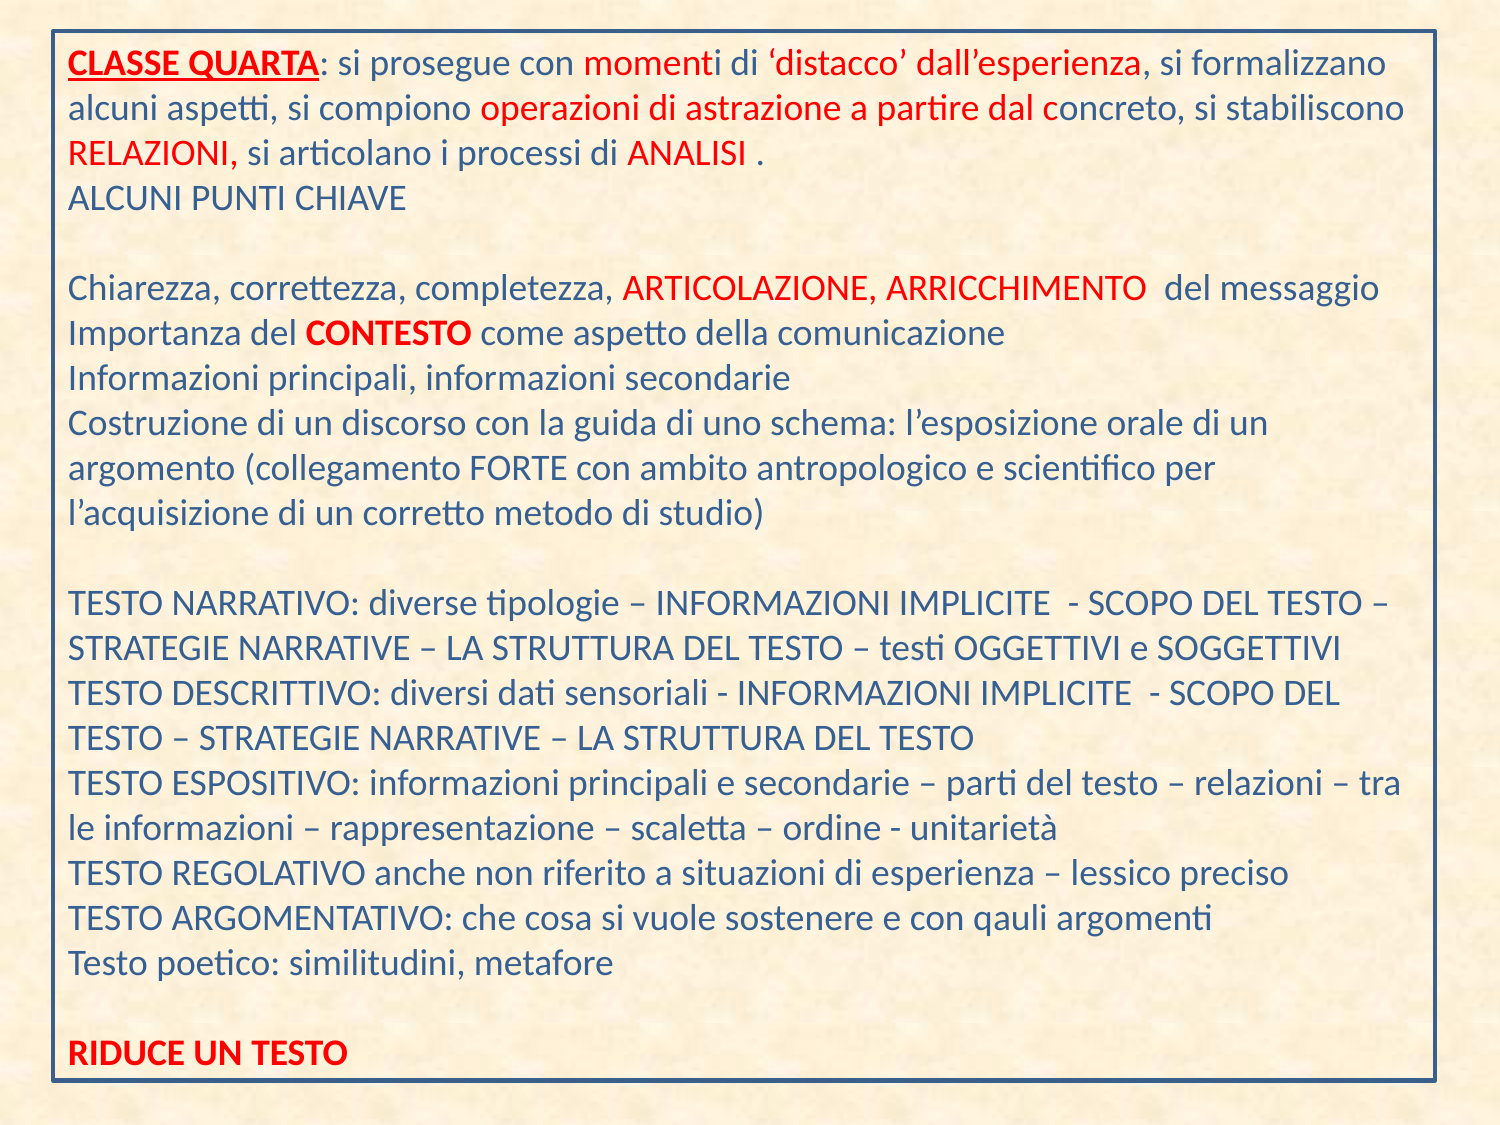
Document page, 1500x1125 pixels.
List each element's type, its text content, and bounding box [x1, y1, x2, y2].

picture [0, 0, 1500, 1125]
text_box CLASSE QUARTA: si prosegue con momenti di ‘distacco’ dall’esperienza, si formalizzano alcuni aspetti, si compiono operazioni di astrazione a partire dal concreto, si stabiliscono RELAZIONI, si articolano i processi di ANALISI . ALCUNI PUNTI CHIAVE Chiarezza, correttezza, completezza, ARTICOLAZIONE, ARRICCHIMENTO del messaggio Importanza del CONTESTO come aspetto della comunicazione Informazioni principali, informazioni secondarie Costruzione di un discorso con la guida di uno schema: l’esposizione orale di un argomento (collegamento FORTE con ambito antropologico e scientifico per l’acquisizione di un corretto metodo di studio) TESTO NARRATIVO: diverse tipologie – INFORMAZIONI IMPLICITE - SCOPO DEL TESTO – STRATEGIE NARRATIVE – LA STRUTTURA DEL TESTO – testi OGGETTIVI e SOGGETTIVI TESTO DESCRITTIVO: diversi dati sensoriali - INFORMAZIONI IMPLICITE - SCOPO DEL TESTO – STRATEGIE NARRATIVE – LA STRUTTURA DEL TESTO TESTO ESPOSITIVO: informazioni principali e secondarie – parti del testo – relazioni – tra le informazioni – rappresentazione – scaletta – ordine - unitarietà TESTO REGOLATIVO anche non riferito a situazioni di esperienza – lessico preciso TESTO ARGOMENTATIVO: che cosa si vuole sostenere e con qauli argomenti Testo poetico: similitudini, metafore RIDUCE UN TESTO [51, 29, 1437, 1083]
